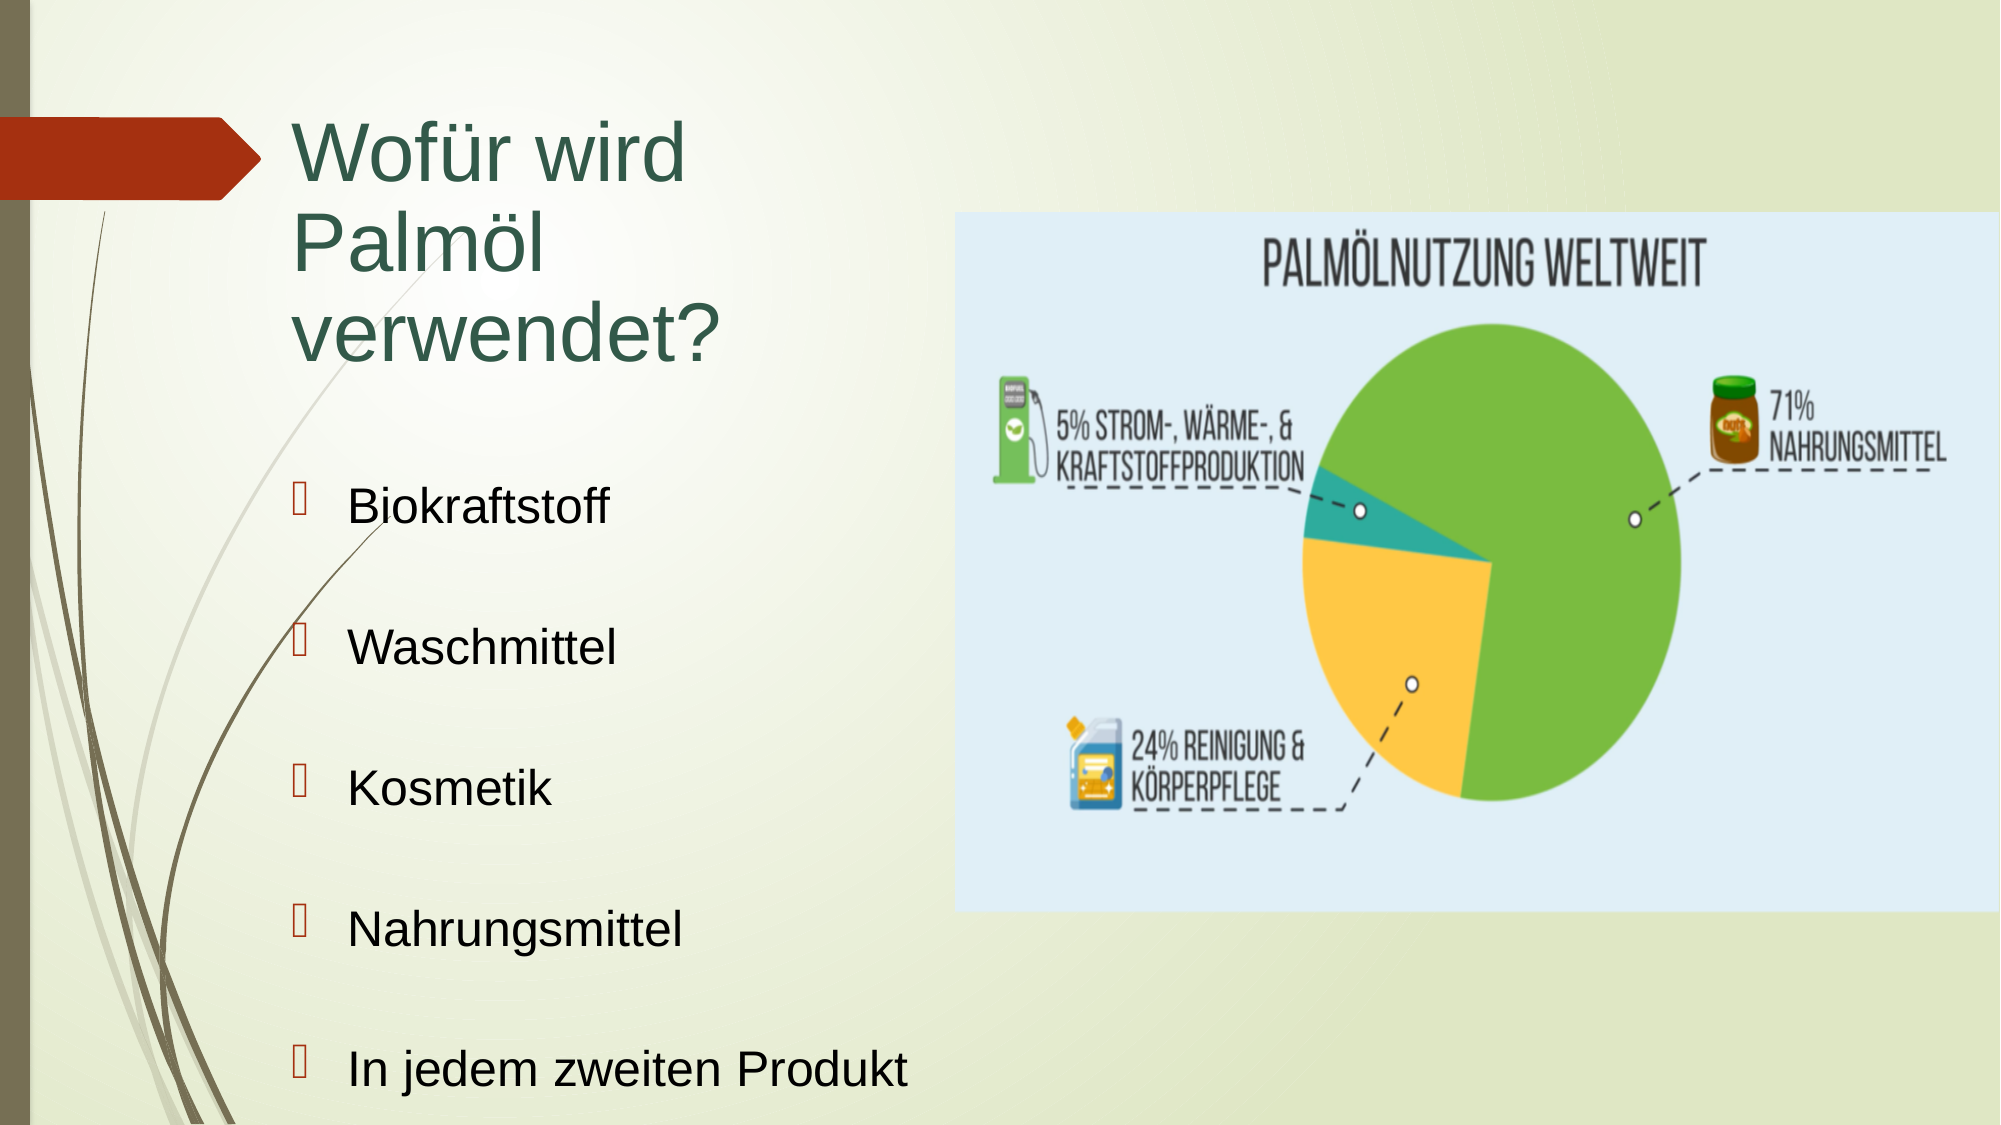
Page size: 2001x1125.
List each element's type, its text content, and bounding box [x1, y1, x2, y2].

title Wofür wird Palmöl verwendet? [276, 102, 956, 313]
picture [955, 212, 2000, 913]
list Biokraftstoff Waschmittel Kosmetik Nahrungsmittel In jedem zweiten Produkt [276, 406, 956, 1125]
